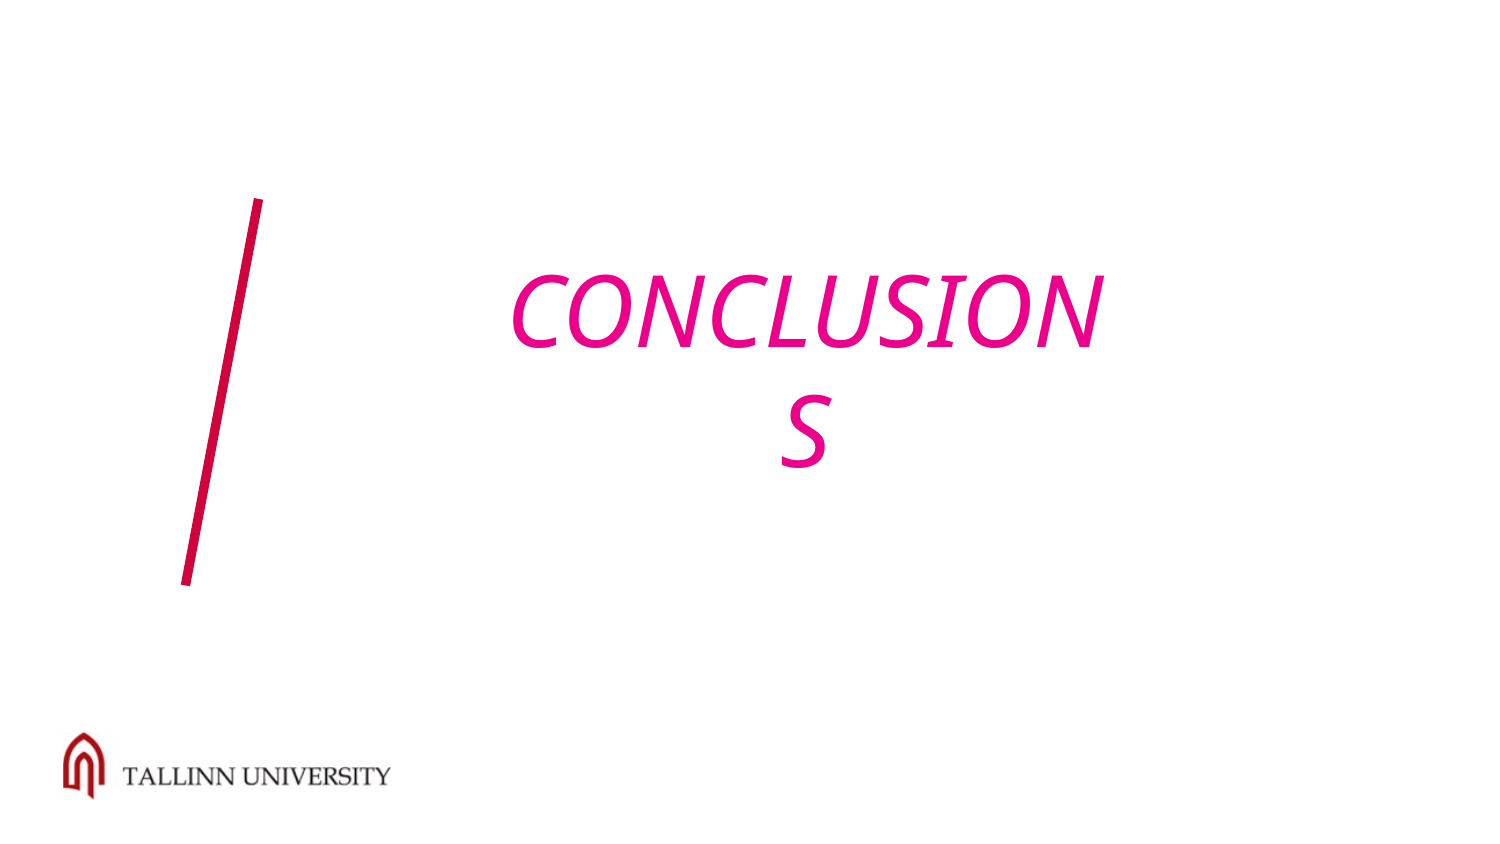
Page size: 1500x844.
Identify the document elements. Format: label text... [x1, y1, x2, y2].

picture [63, 732, 391, 800]
title CONCLUSIONS [484, 348, 1127, 496]
